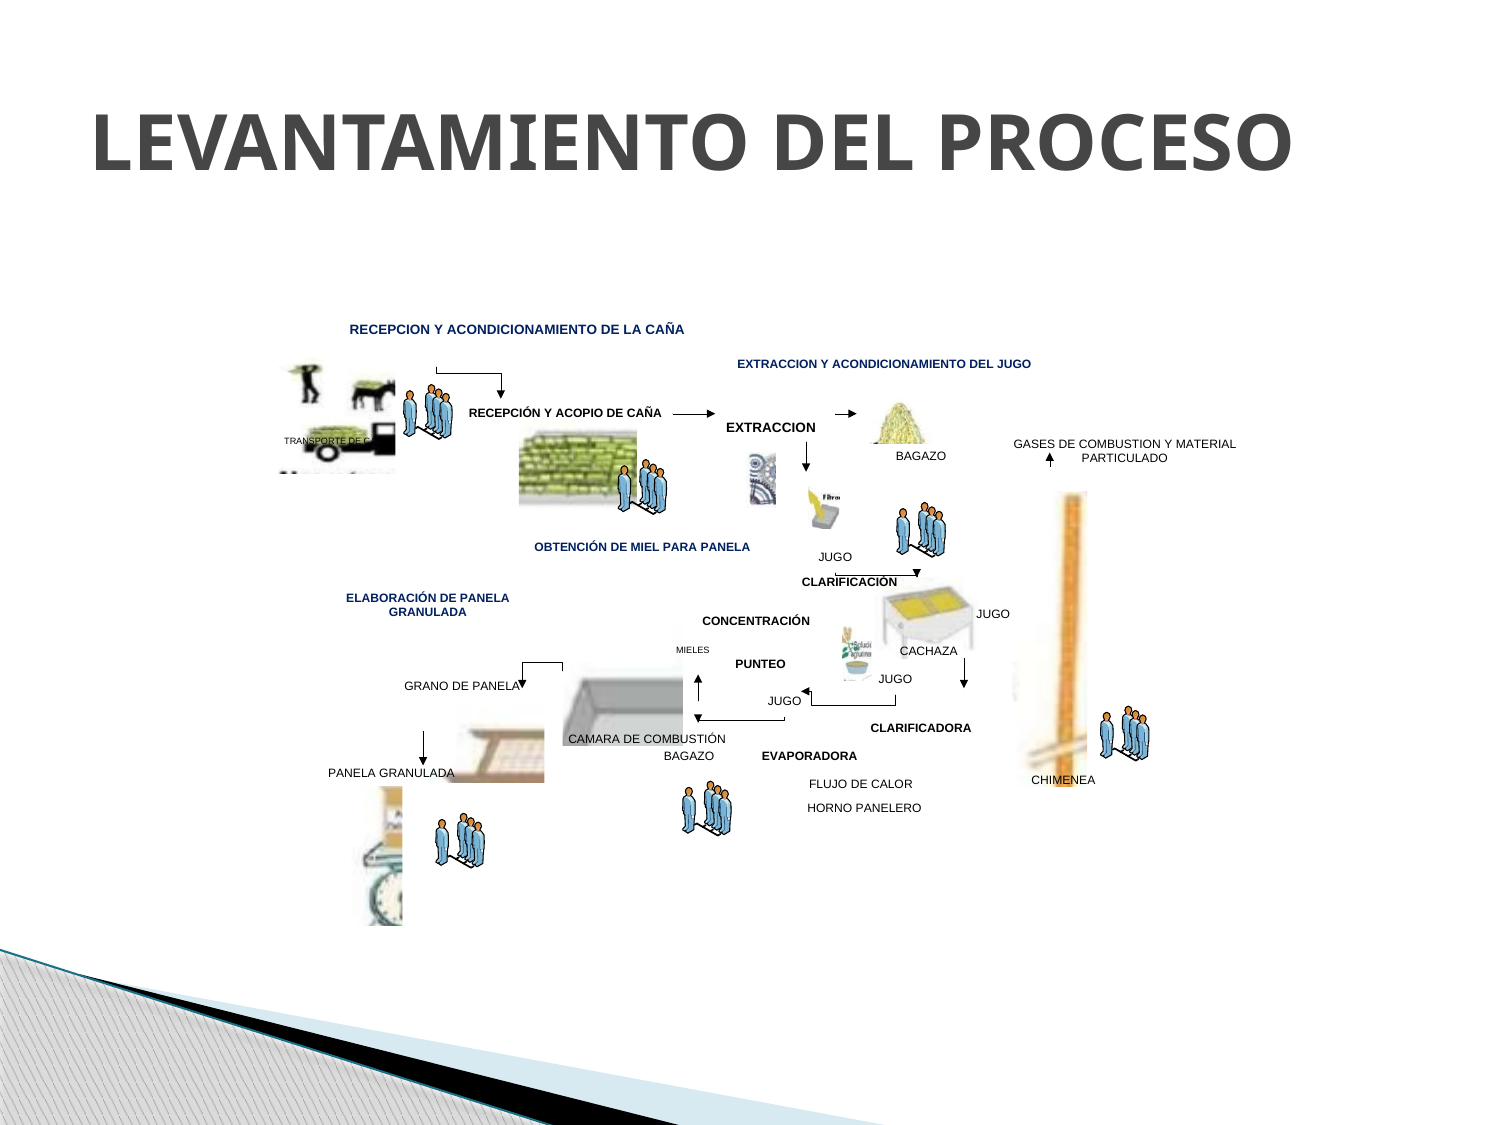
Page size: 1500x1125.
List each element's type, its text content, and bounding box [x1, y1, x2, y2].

picture [274, 312, 1279, 929]
title LEVANTAMIENTO DEL PROCESO [75, 45, 1425, 233]
